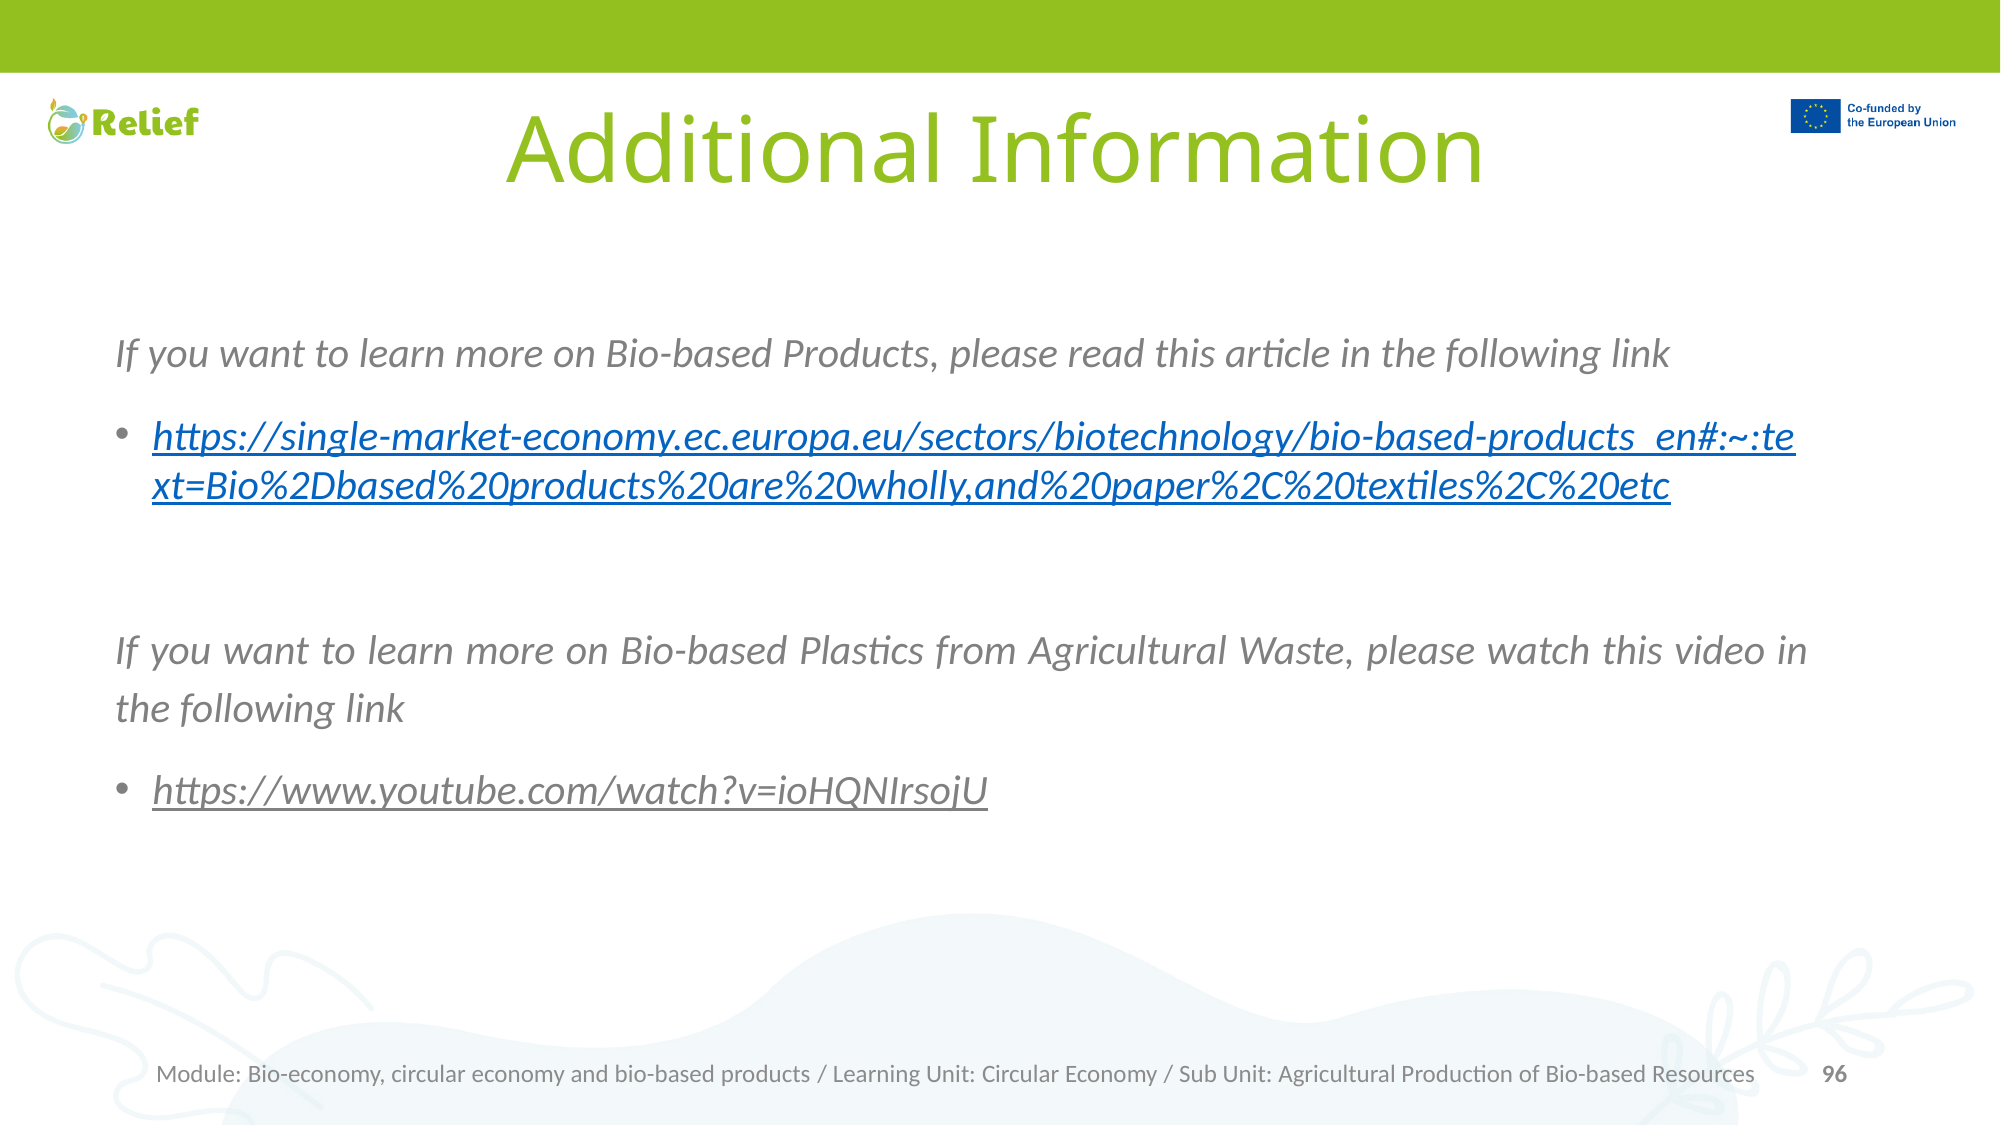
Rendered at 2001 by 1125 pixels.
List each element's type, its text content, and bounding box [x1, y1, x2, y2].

picture [0, 0, 2001, 1125]
title Additional Information [491, 70, 2000, 237]
list If you want to learn more on Bio-based Products, please read this article in the following link https://single-market-economy.ec.europa.eu/sectors/biotechnology/bio-based-products_en#:~:text=Bio%2Dbased%20products%20are%20wholly,and%20paper%2C%20textiles%2C%20etc If you want to learn more on Bio-based Plastics from Agricultural Waste, please watch this video in the following link https://www.youtube.com/watch?v=ioHQNIrsojU [99, 310, 1825, 968]
footer Module: Bio-economy, circular economy and bio-based products / Learning Unit: Circular Economy / Sub Unit: Agricultural Production of Bio-based Resources [137, 1023, 1775, 1122]
slide_number 96 [1787, 1042, 1863, 1103]
